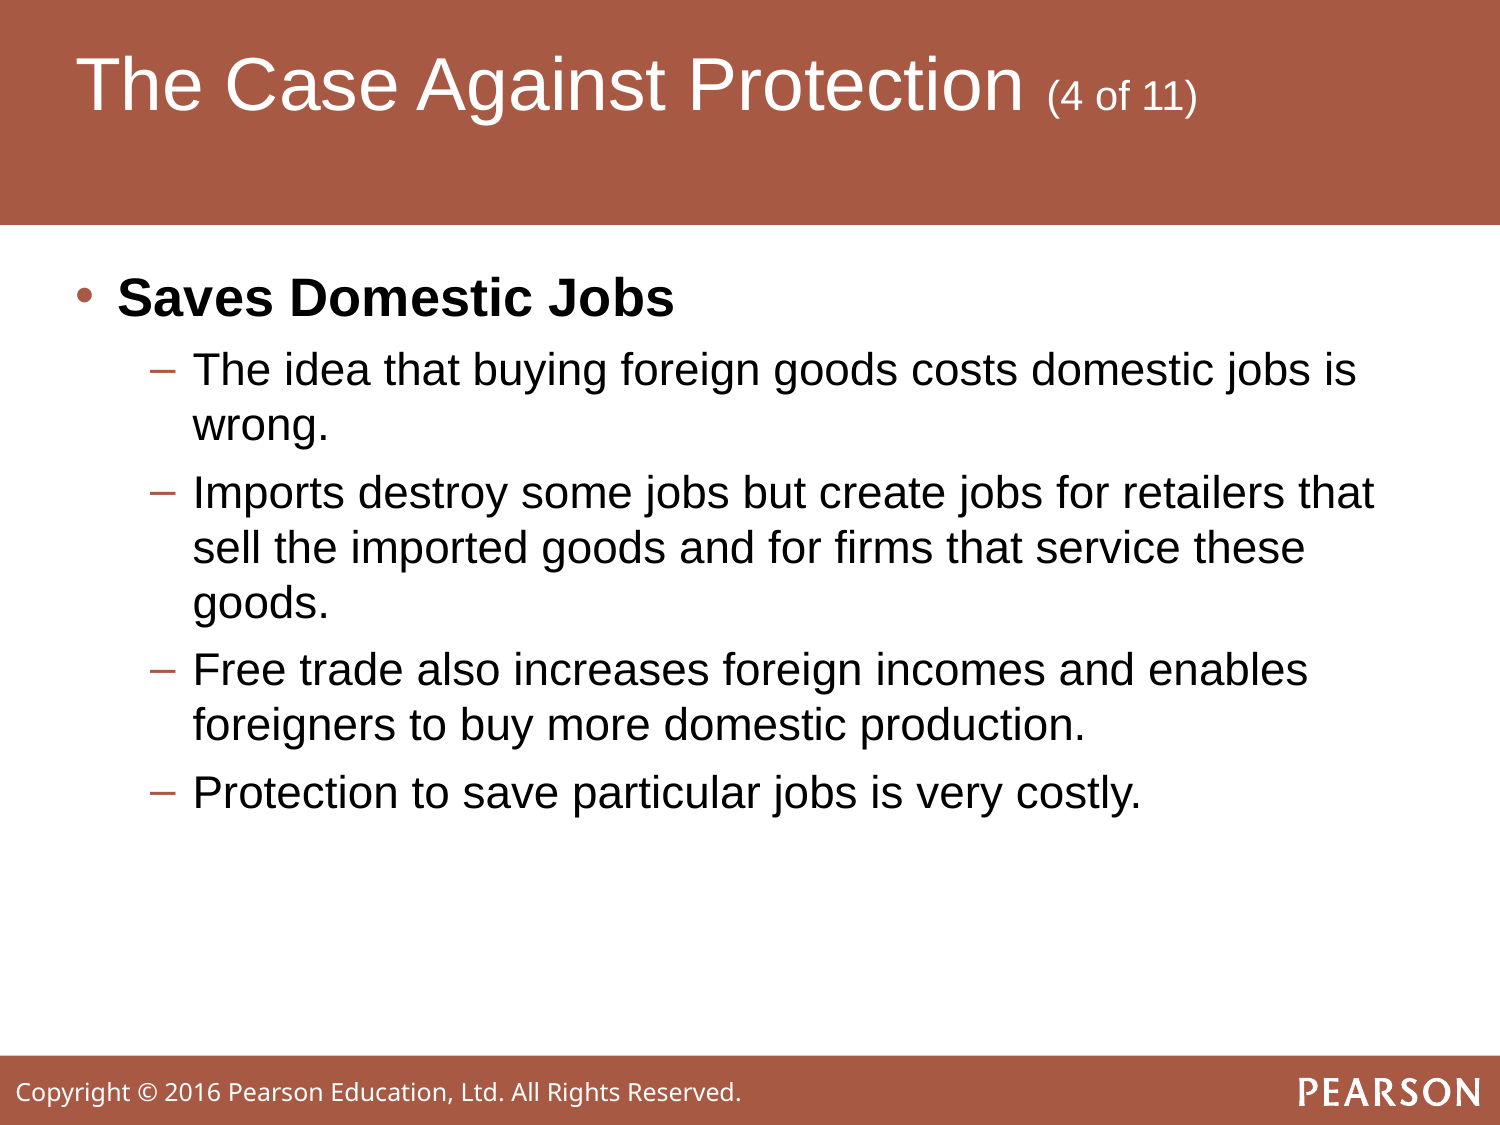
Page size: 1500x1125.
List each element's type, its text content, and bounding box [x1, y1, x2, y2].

list Saves Domestic Jobs The idea that buying foreign goods costs domestic jobs is wrong. Imports destroy some jobs but create jobs for retailers that sell the imported goods and for firms that service these goods. Free trade also increases foreign incomes and enables foreigners to buy more domestic production. Protection to save particular jobs is very costly. [75, 262, 1438, 1005]
title The Case Against Protection (4 of 11) [75, 35, 1425, 138]
